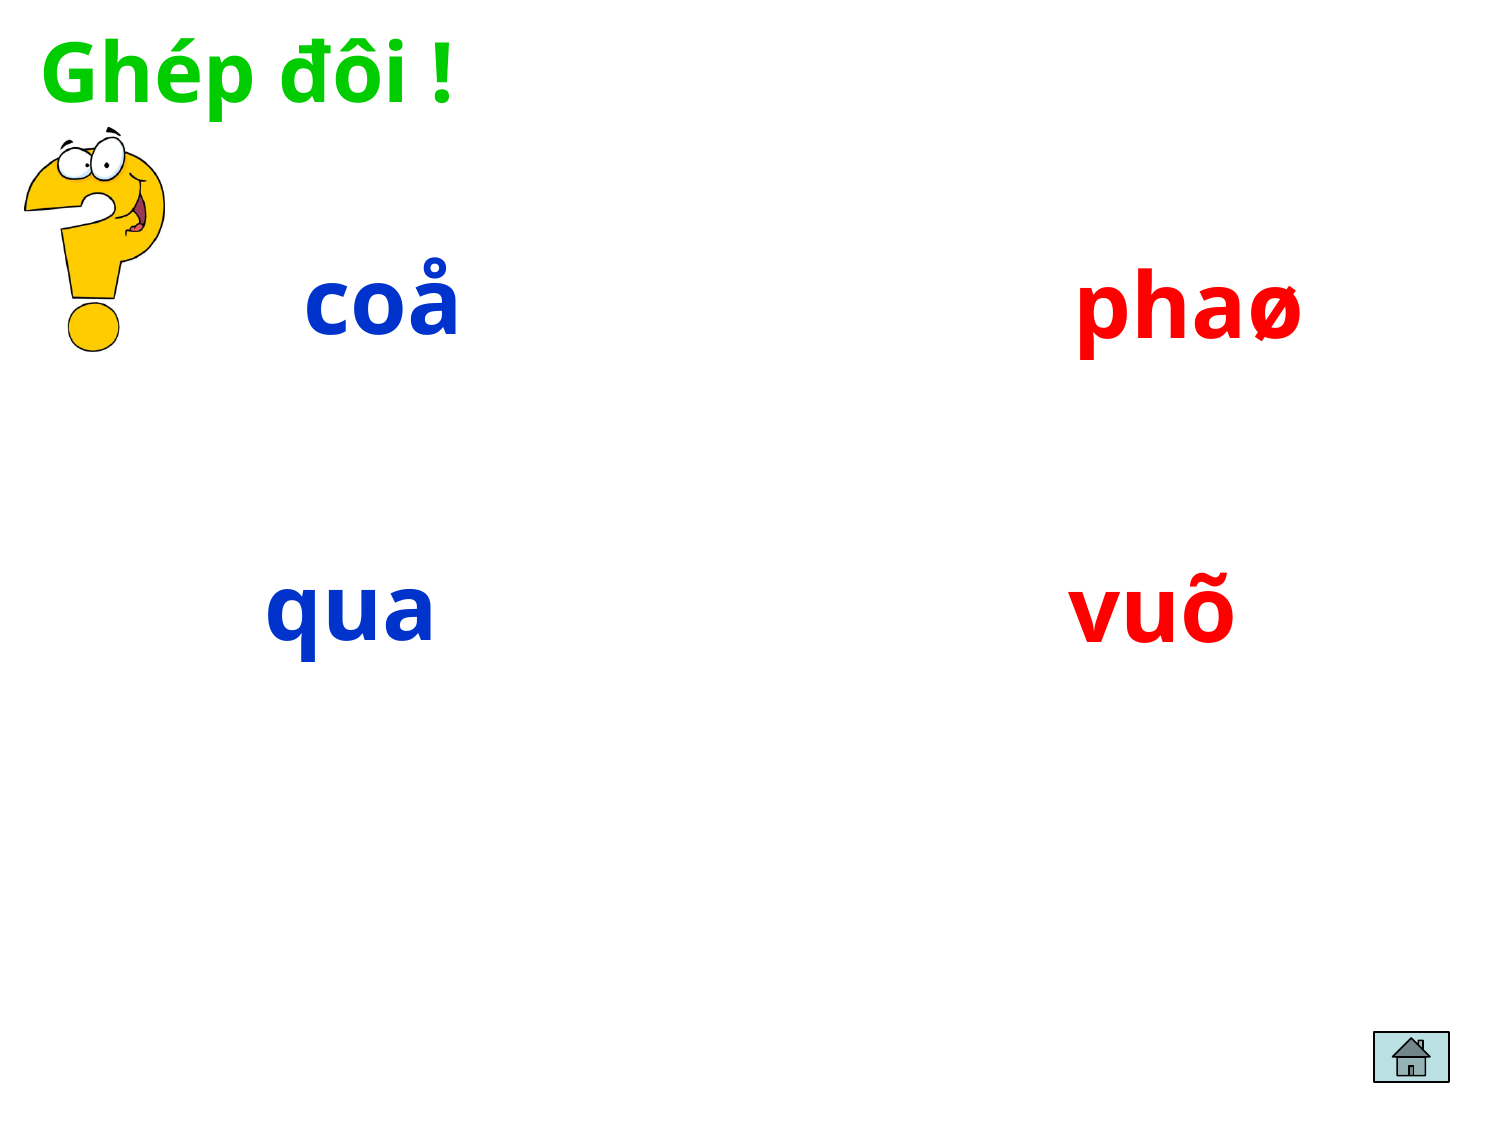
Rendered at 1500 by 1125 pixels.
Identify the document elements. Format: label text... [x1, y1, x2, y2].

text_box phaø [1058, 239, 1500, 365]
picture [24, 127, 165, 352]
text_box Ghép đôi ! [24, 11, 825, 127]
text_box vuõ [1053, 543, 1369, 669]
text_box coå [288, 235, 604, 361]
text_box qua [249, 541, 705, 667]
text_box [1373, 1031, 1449, 1082]
